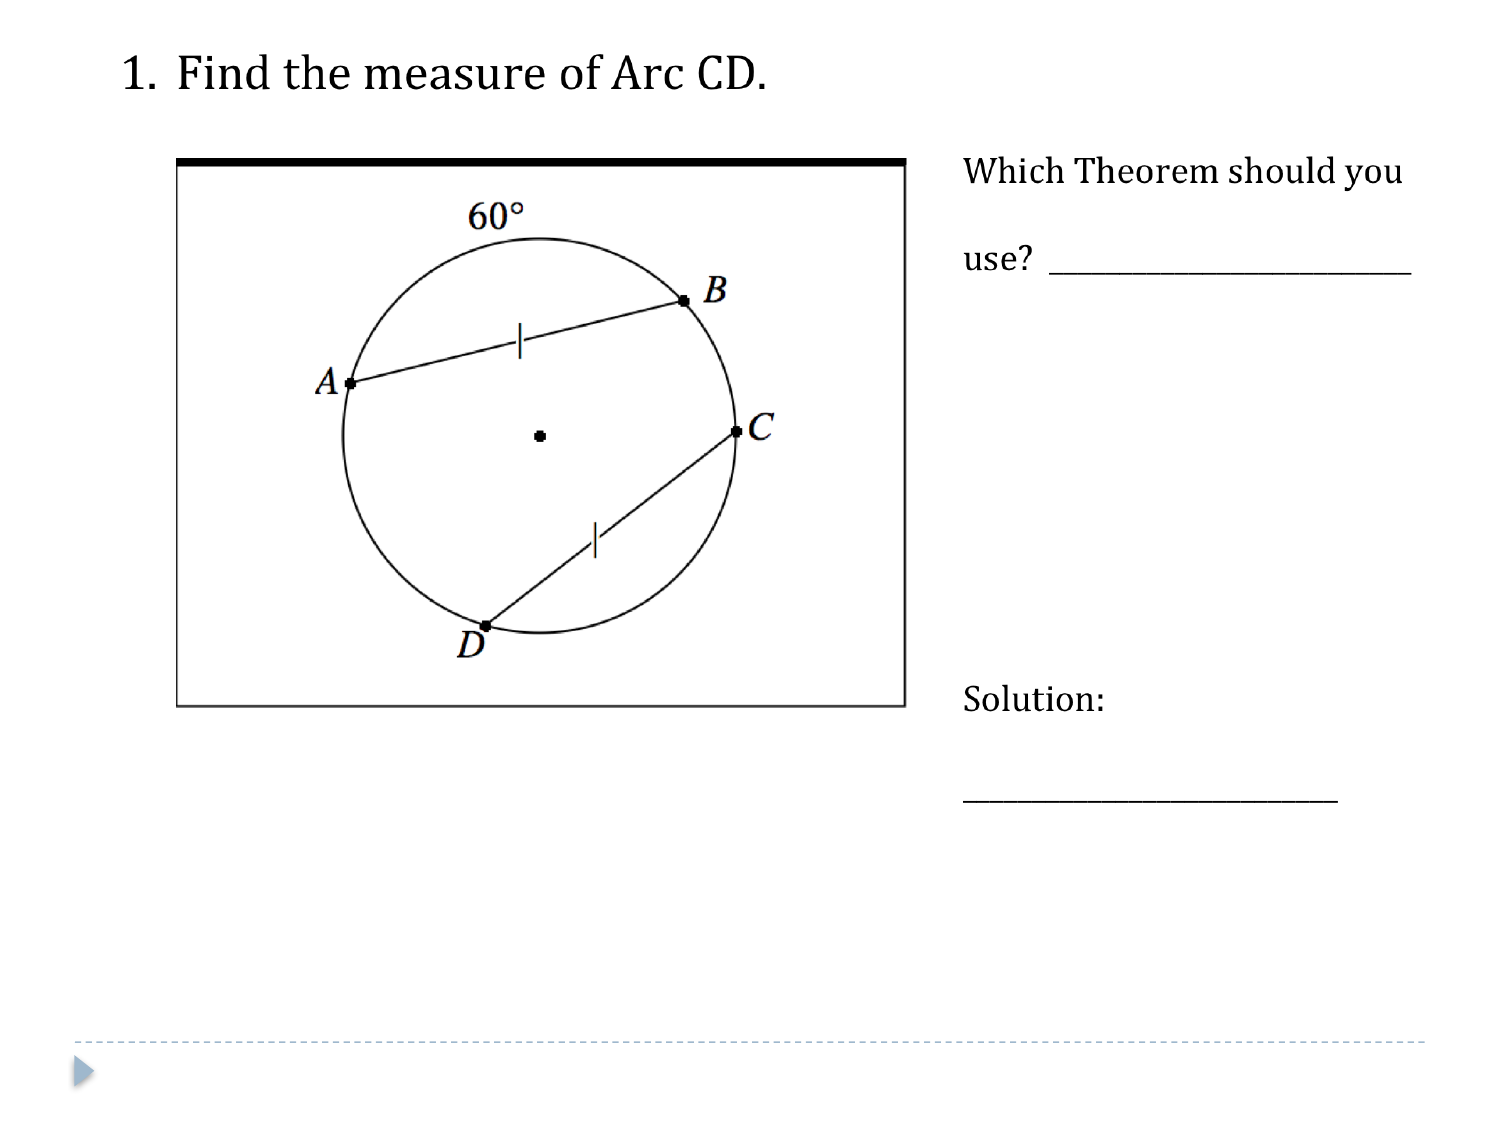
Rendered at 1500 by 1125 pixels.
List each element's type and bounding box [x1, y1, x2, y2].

text_box [63, 45, 1412, 895]
